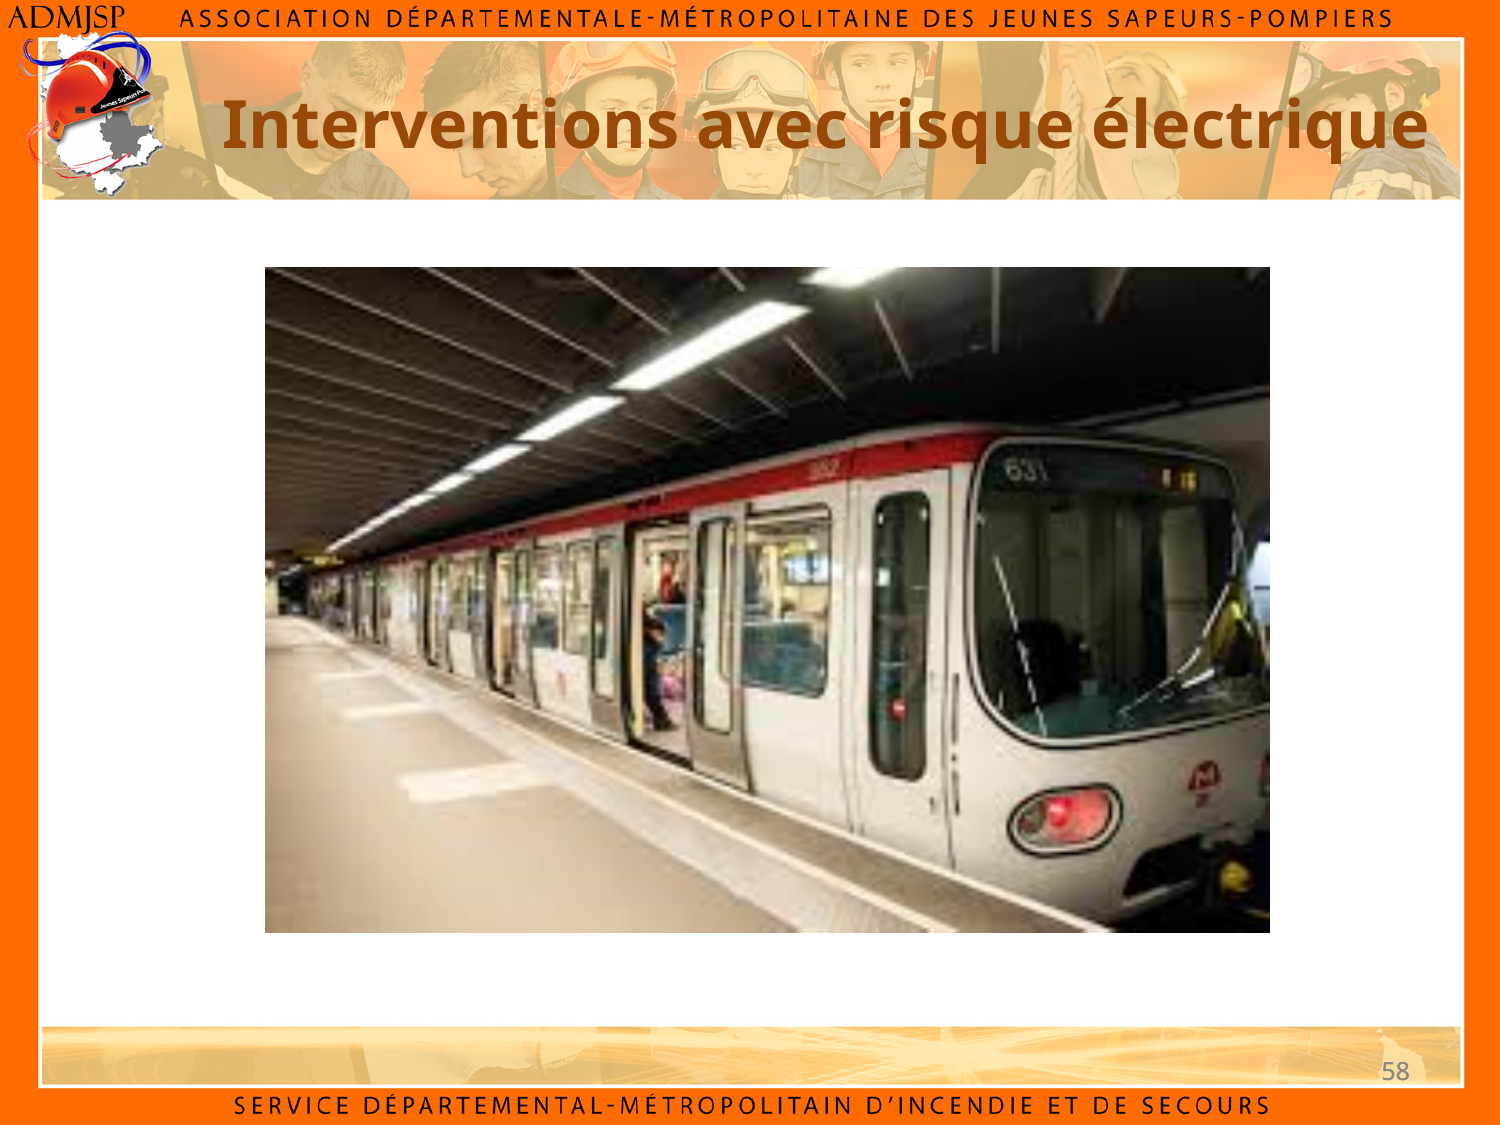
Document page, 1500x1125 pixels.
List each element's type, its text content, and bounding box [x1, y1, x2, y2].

text_box Interventions avec risque électrique [183, 45, 1453, 200]
picture [0, 0, 1500, 1125]
text_box 58 [1074, 1042, 1425, 1103]
